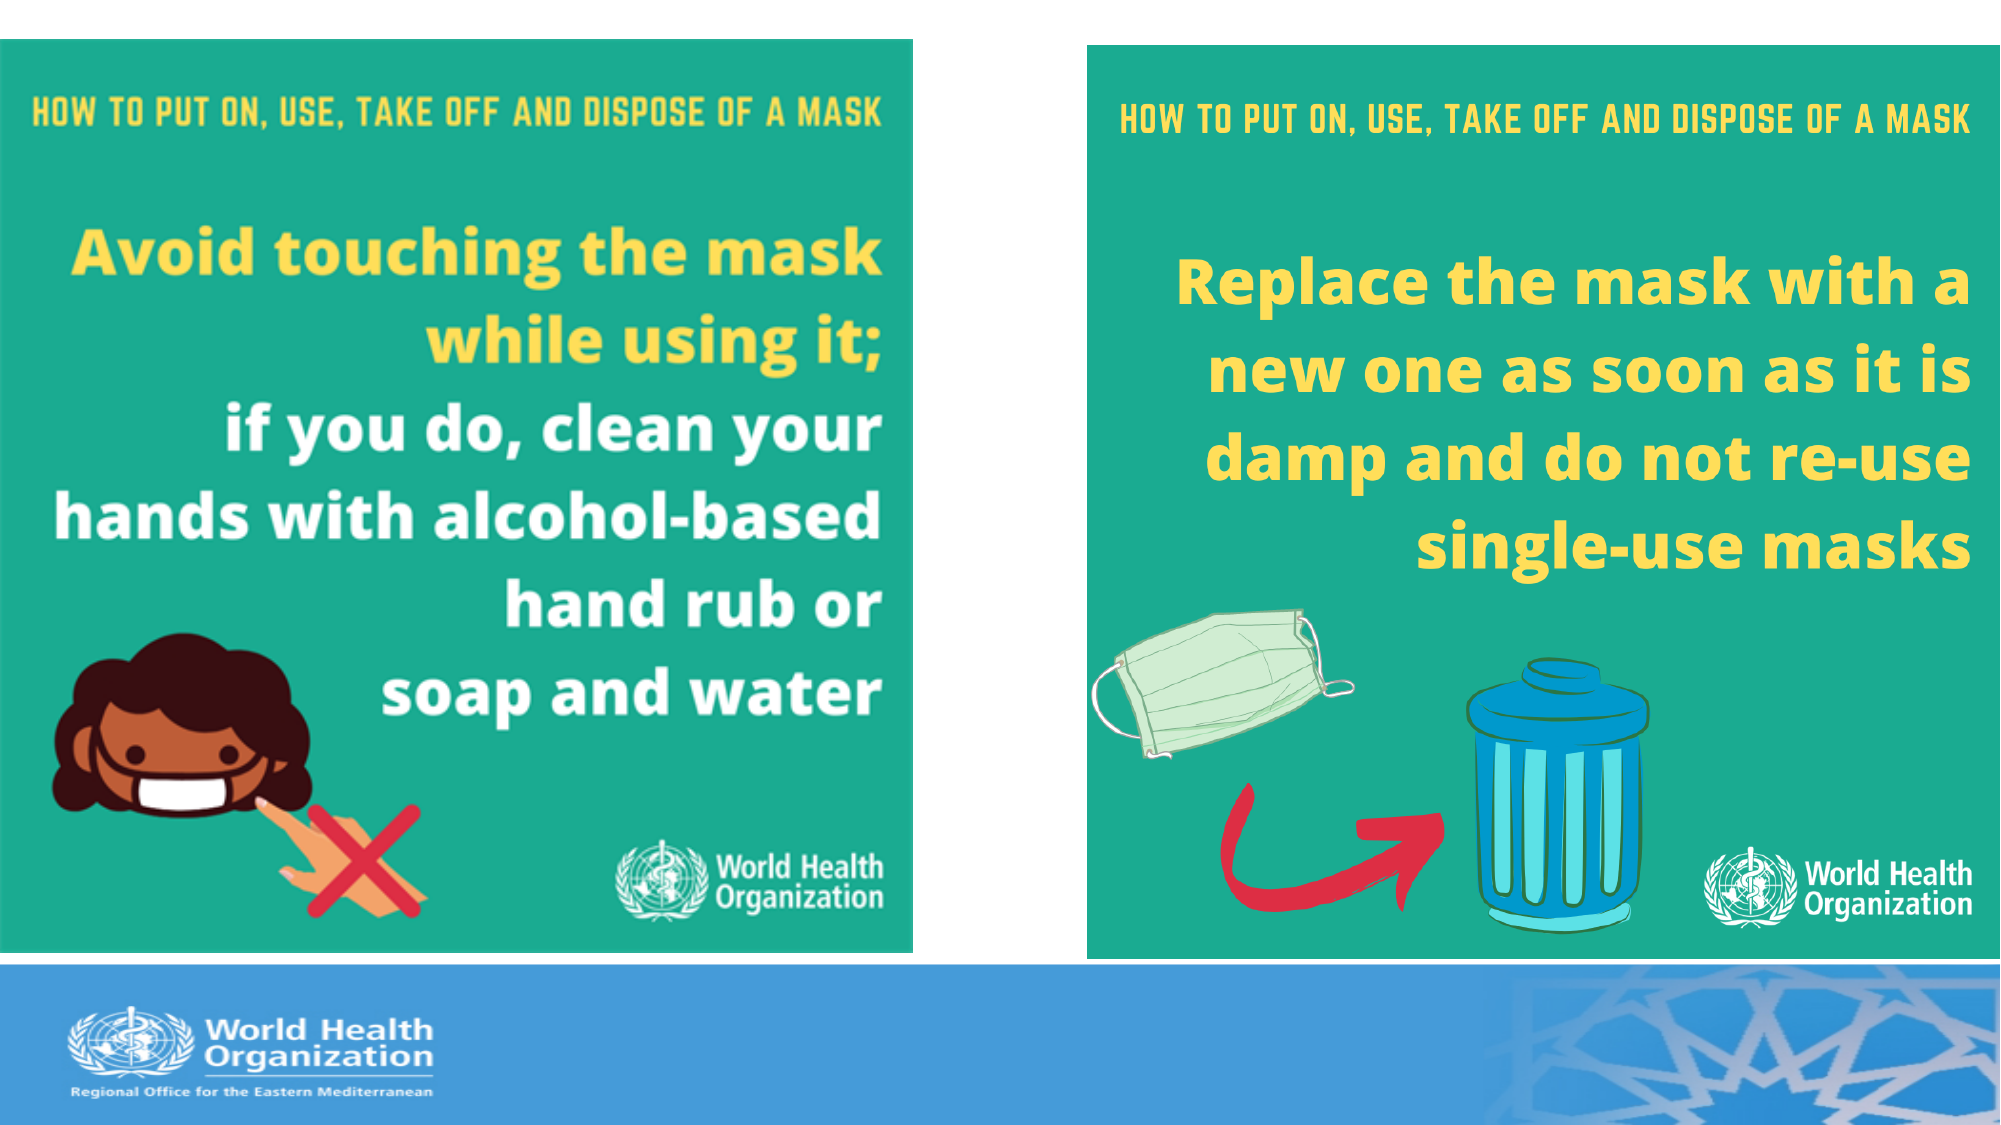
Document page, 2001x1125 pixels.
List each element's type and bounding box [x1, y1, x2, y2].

picture [0, 964, 2000, 1125]
list [1086, 44, 2000, 959]
list [0, 39, 914, 953]
